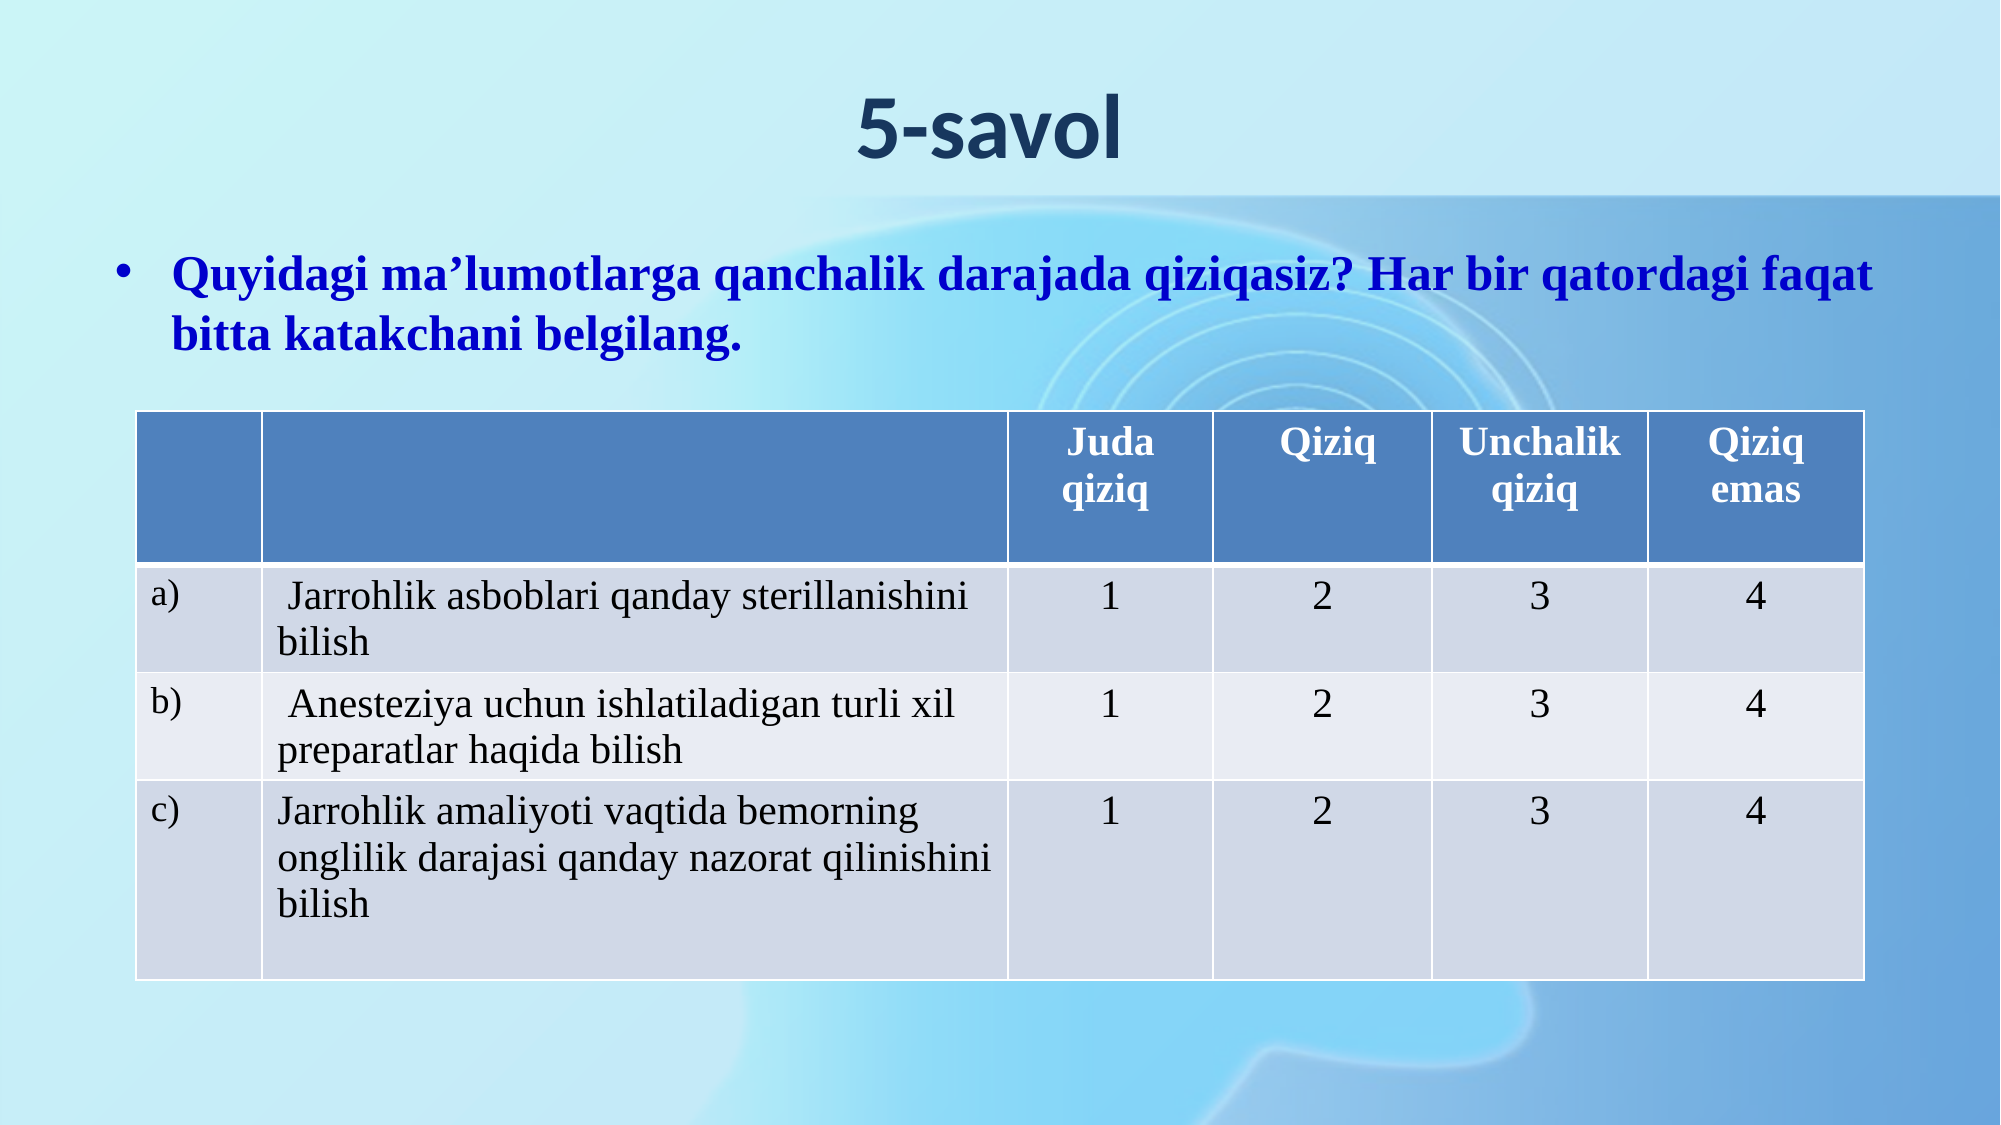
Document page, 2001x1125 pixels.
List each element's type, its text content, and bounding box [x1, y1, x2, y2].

table_cell Jarrohlik amaliyoti vaqtida bemorning onglilik darajasi qanday nazorat qilinishini bilish [263, 781, 1007, 979]
table_cell 4 [1649, 781, 1863, 979]
table_header Juda qiziq [1009, 412, 1212, 562]
table_cell 4 [1649, 673, 1863, 779]
table_cell 1 [1009, 781, 1212, 979]
table_header Qiziq [1214, 412, 1431, 562]
table_cell 1 [1009, 568, 1212, 672]
table_cell 3 [1433, 781, 1647, 979]
table_header [263, 412, 1007, 562]
picture [0, 0, 2000, 1125]
table_cell 1 [1009, 673, 1212, 779]
table_cell 2 [1214, 781, 1431, 979]
table_cell a) [137, 568, 261, 672]
table_cell Jarrohlik asboblari qanday sterillanishini bilish [263, 568, 1007, 672]
title 5-savol [99, 45, 1900, 199]
table_header Qiziq emas [1649, 412, 1863, 562]
table_cell 2 [1214, 673, 1431, 779]
table_cell b) [137, 673, 261, 779]
table_cell 2 [1214, 568, 1431, 672]
table_cell 4 [1649, 568, 1863, 672]
table_header Unchalik qiziq [1433, 412, 1647, 562]
table_cell 3 [1433, 568, 1647, 672]
table_header [137, 412, 261, 562]
list Quyidagi ma’lumotlarga qanchalik darajada qiziqasiz? Har bir qatordagi faqat bitta katakchani belgilang. [99, 232, 1900, 1080]
table_cell 3 [1433, 673, 1647, 779]
table_cell Anesteziya uchun ishlatiladigan turli xil preparatlar haqida bilish [263, 673, 1007, 779]
table_cell c) [137, 781, 261, 979]
